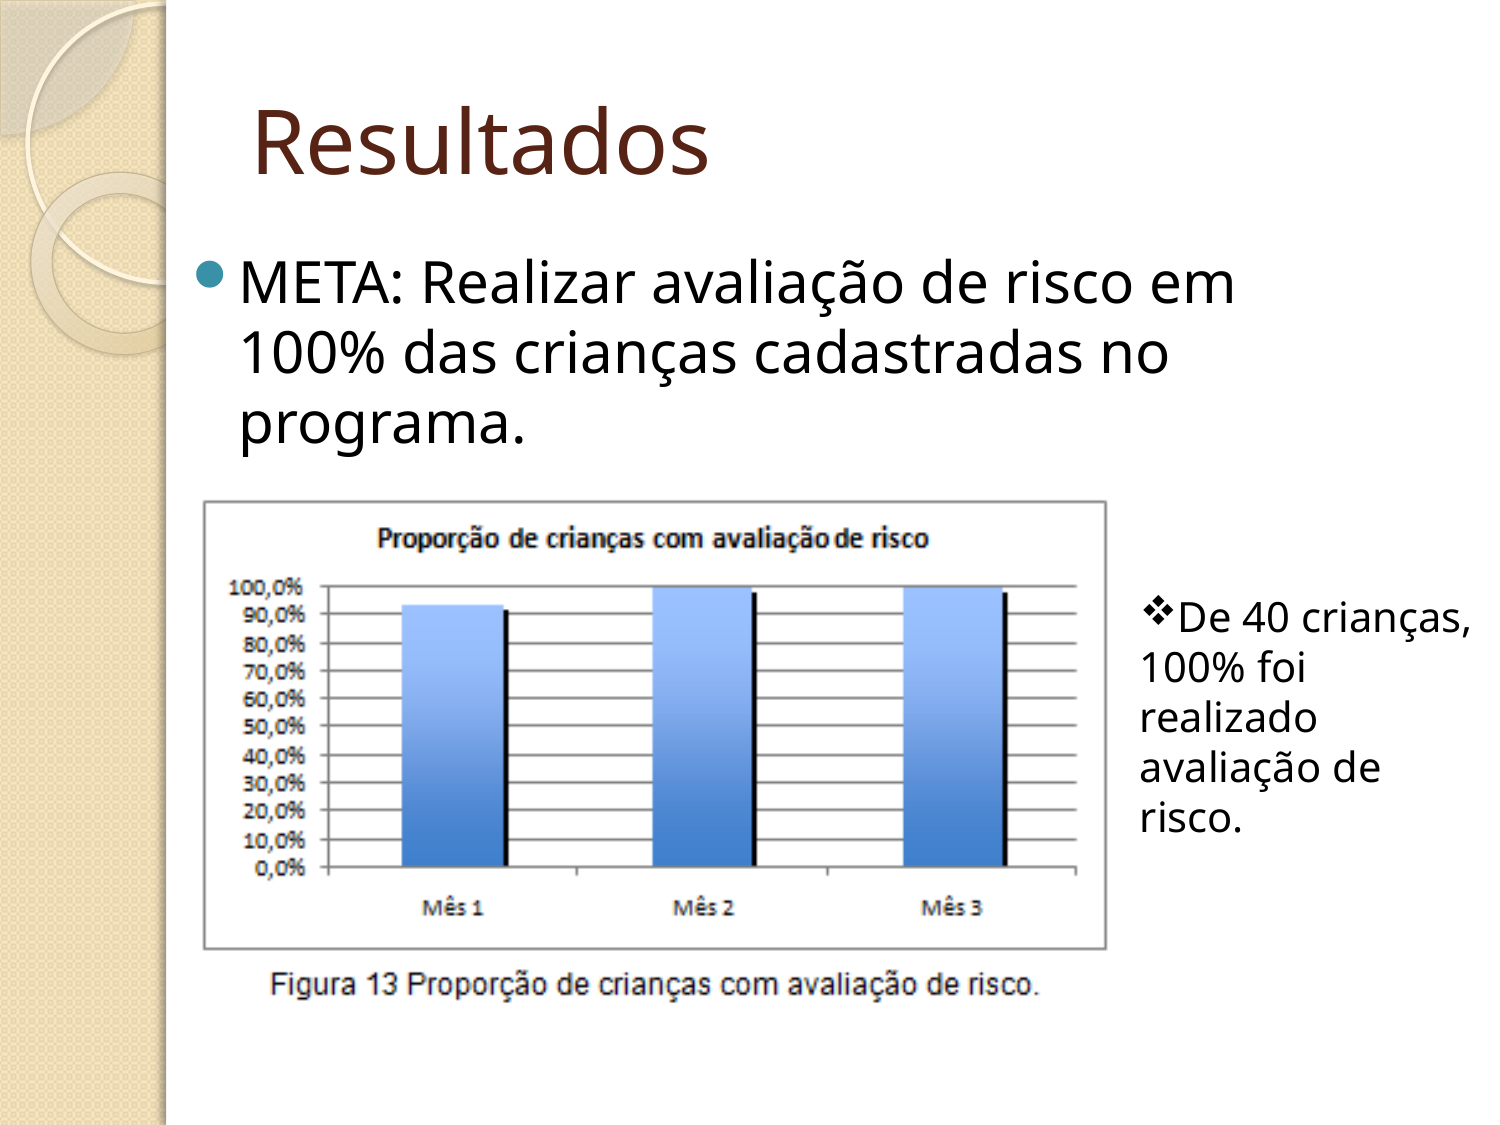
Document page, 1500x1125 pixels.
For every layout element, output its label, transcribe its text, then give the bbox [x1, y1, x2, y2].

list META: Realizar avaliação de risco em 100% das crianças cadastradas no programa. [164, 237, 1394, 1025]
text_box De 40 crianças, 100% foi realizado avaliação de risco. [1133, 583, 1500, 849]
picture [184, 469, 1126, 1009]
title Resultados [235, 45, 1466, 233]
